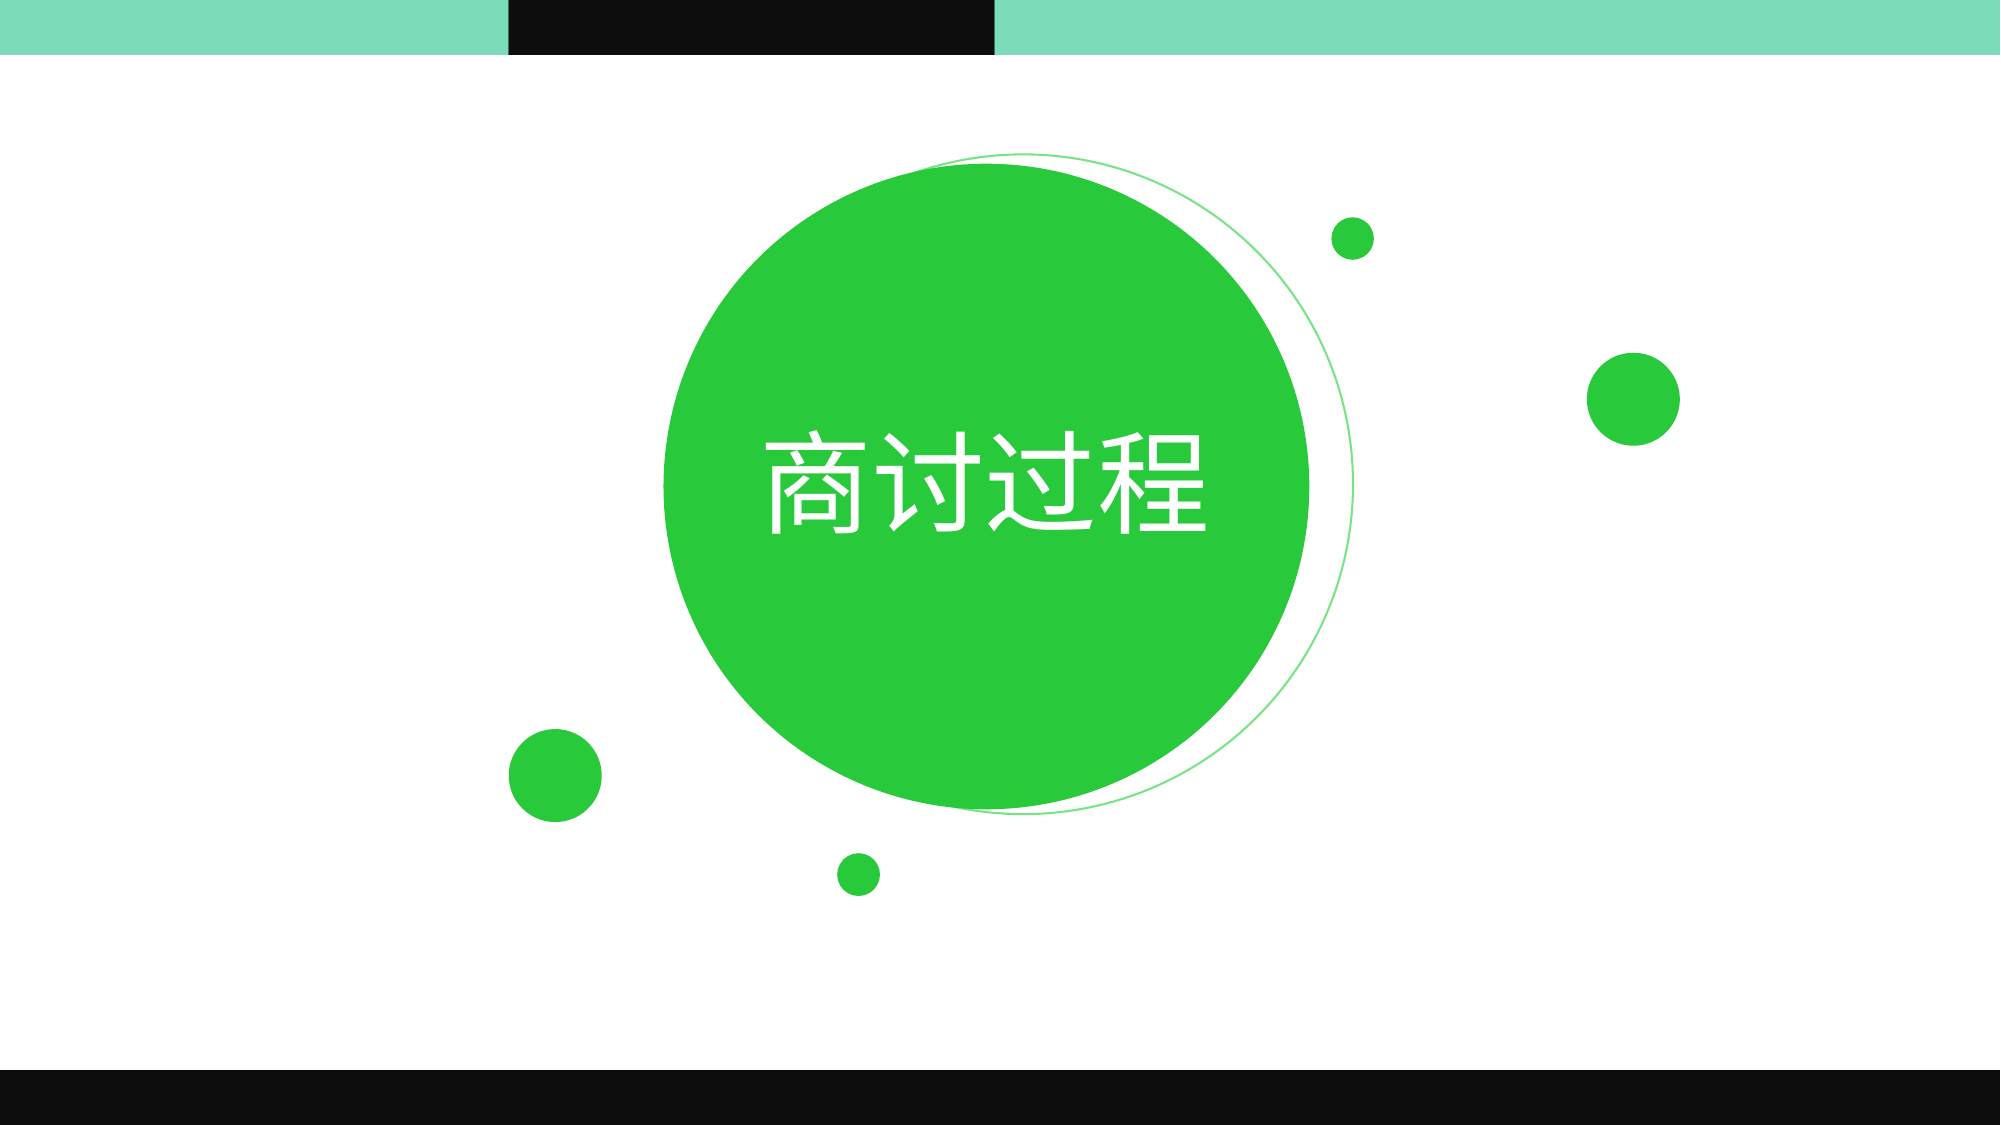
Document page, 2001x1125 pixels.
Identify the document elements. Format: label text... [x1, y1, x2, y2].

picture [0, 1070, 2000, 1125]
picture [0, 0, 2000, 55]
title 商讨过程 [714, 329, 1256, 649]
